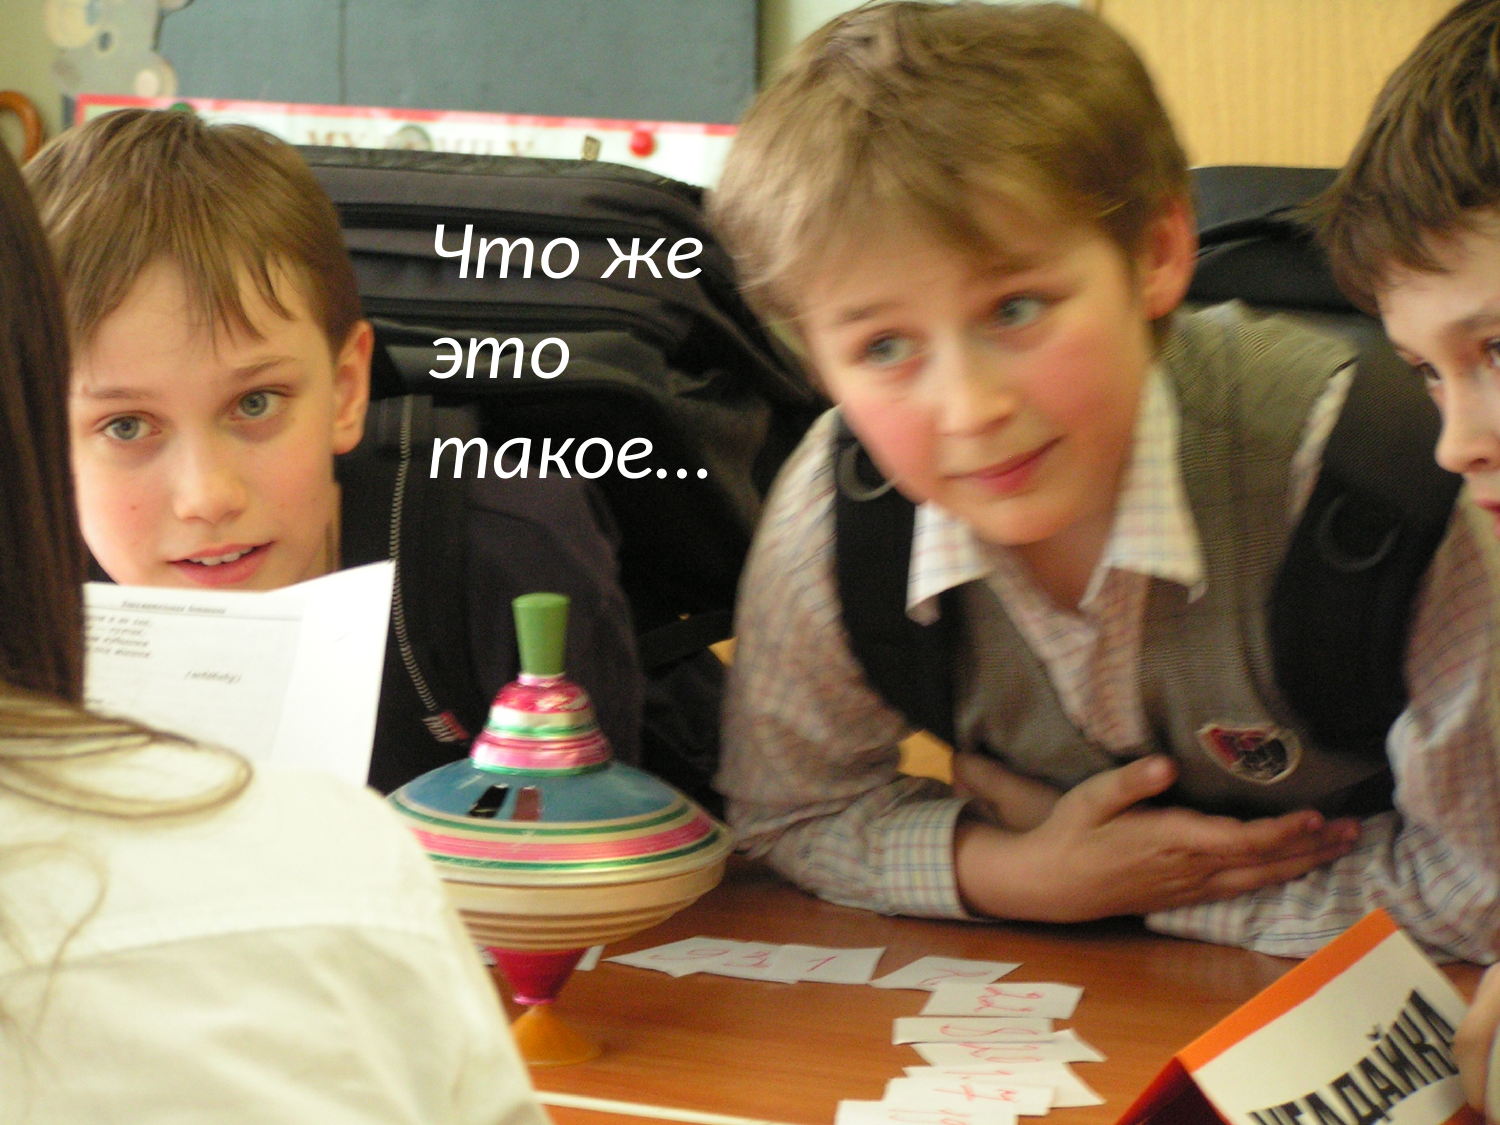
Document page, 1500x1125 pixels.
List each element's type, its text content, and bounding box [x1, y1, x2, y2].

picture [0, 0, 1500, 1125]
text_box Что же это такое… [412, 187, 800, 503]
